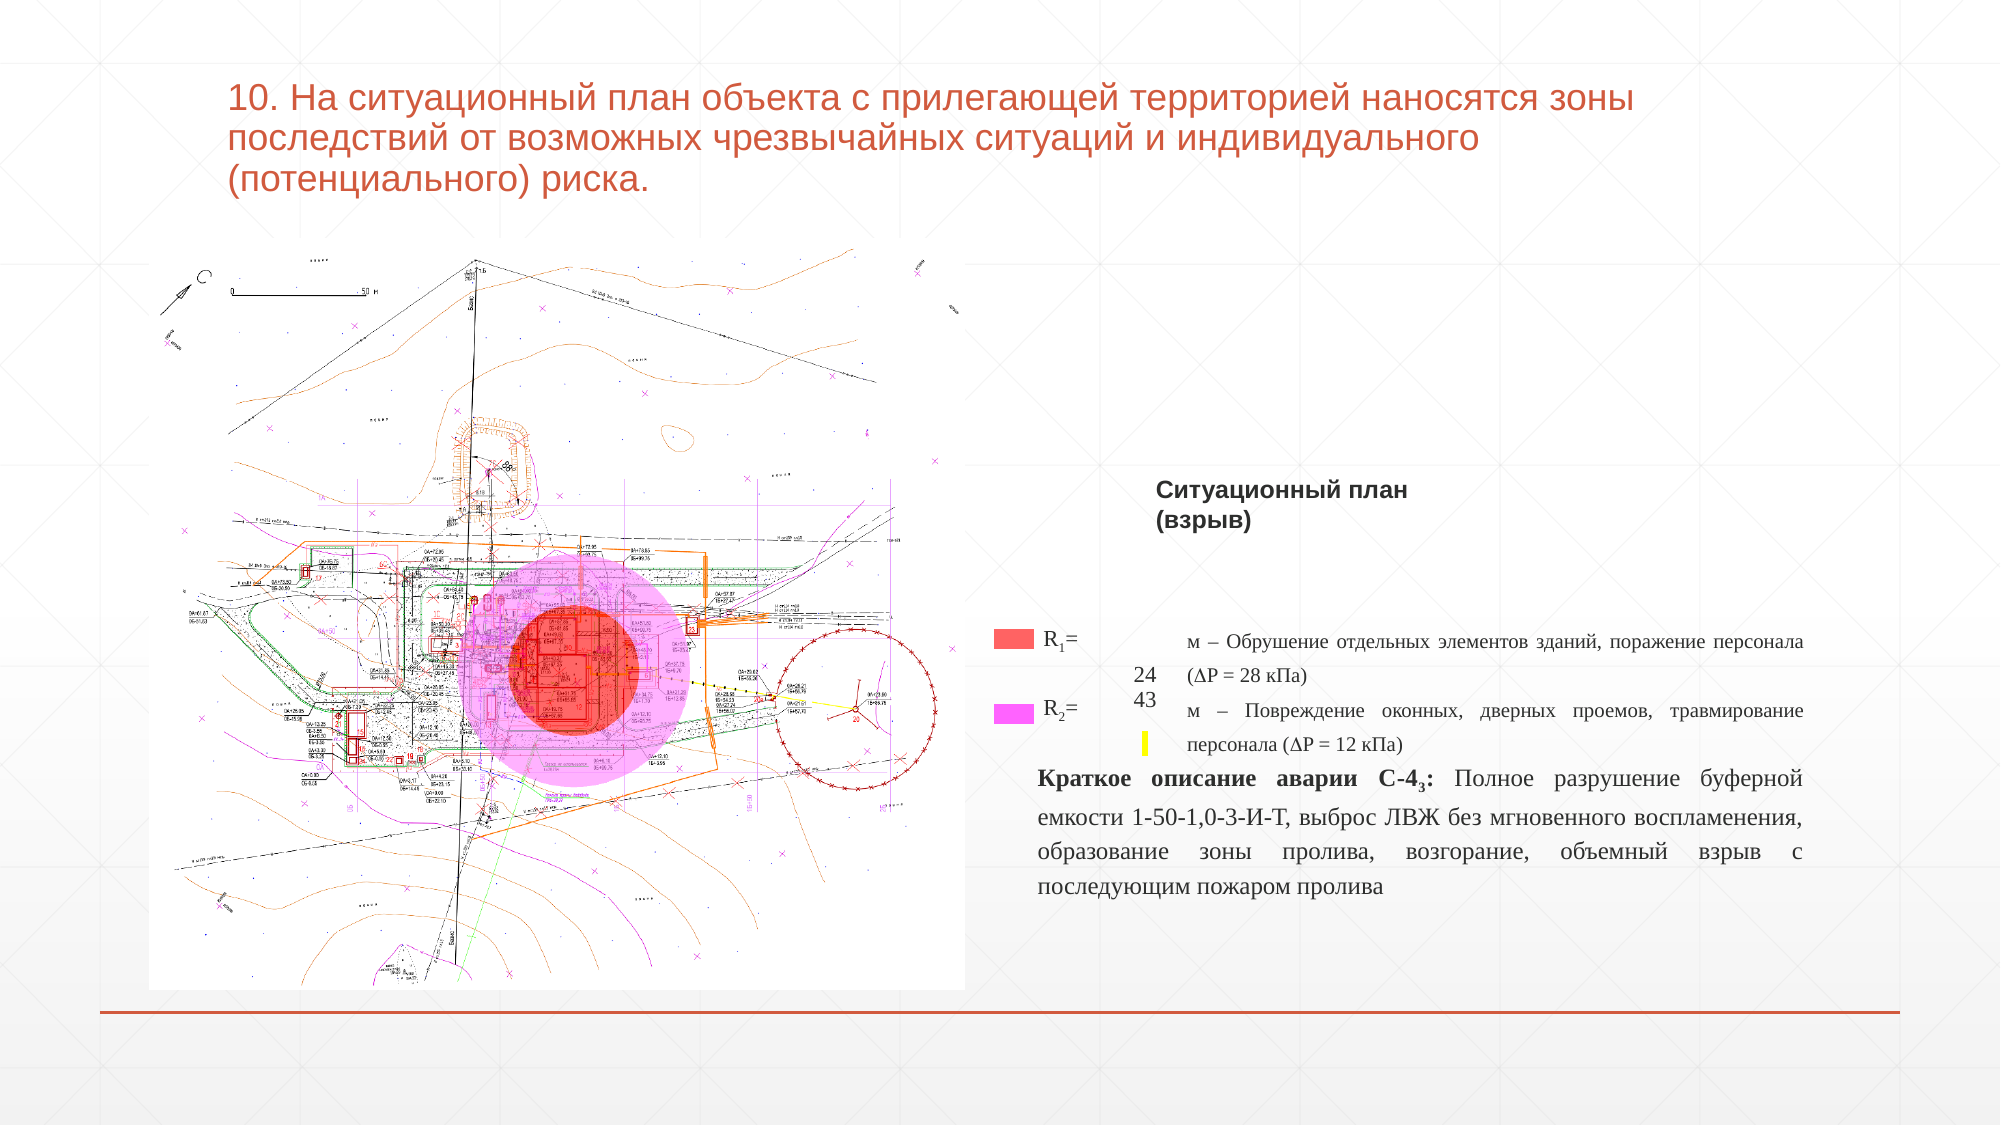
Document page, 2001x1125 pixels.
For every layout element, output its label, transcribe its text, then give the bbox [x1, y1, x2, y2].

table_cell [1115, 713, 1176, 756]
table_cell R2= [1026, 687, 1115, 756]
picture [994, 704, 1034, 724]
table_cell 43 [1115, 687, 1176, 713]
title 10. На ситуационный план объекта с прилегающей территорией наносятся зоны последствий от возможных чрезвычайных ситуаций и индивидуального (потенциального) риска. [212, 82, 1788, 207]
table_cell Краткое описание аварии C-43: Полное разрушение буферной емкости 1-50-1,0-3-И-Т, выброс ЛВЖ без мгновенного воспламенения, образование зоны пролива, возгорание, объемный взрыв с последующим пожаром пролива [1026, 756, 1815, 900]
table_header R1= [1026, 619, 1115, 687]
picture [148, 238, 965, 990]
picture [994, 629, 1034, 649]
table_cell м – Повреждение оконных, дверных проемов, травмирование персонала (P = 12 кПа) [1176, 687, 1815, 756]
table_header 24 [1115, 619, 1176, 687]
text_box Ситуационный план (взрыв) [1140, 466, 1713, 586]
table_header м – Обрушение отдельных элементов зданий, поражение персонала (P = 28 кПа) [1176, 619, 1815, 687]
